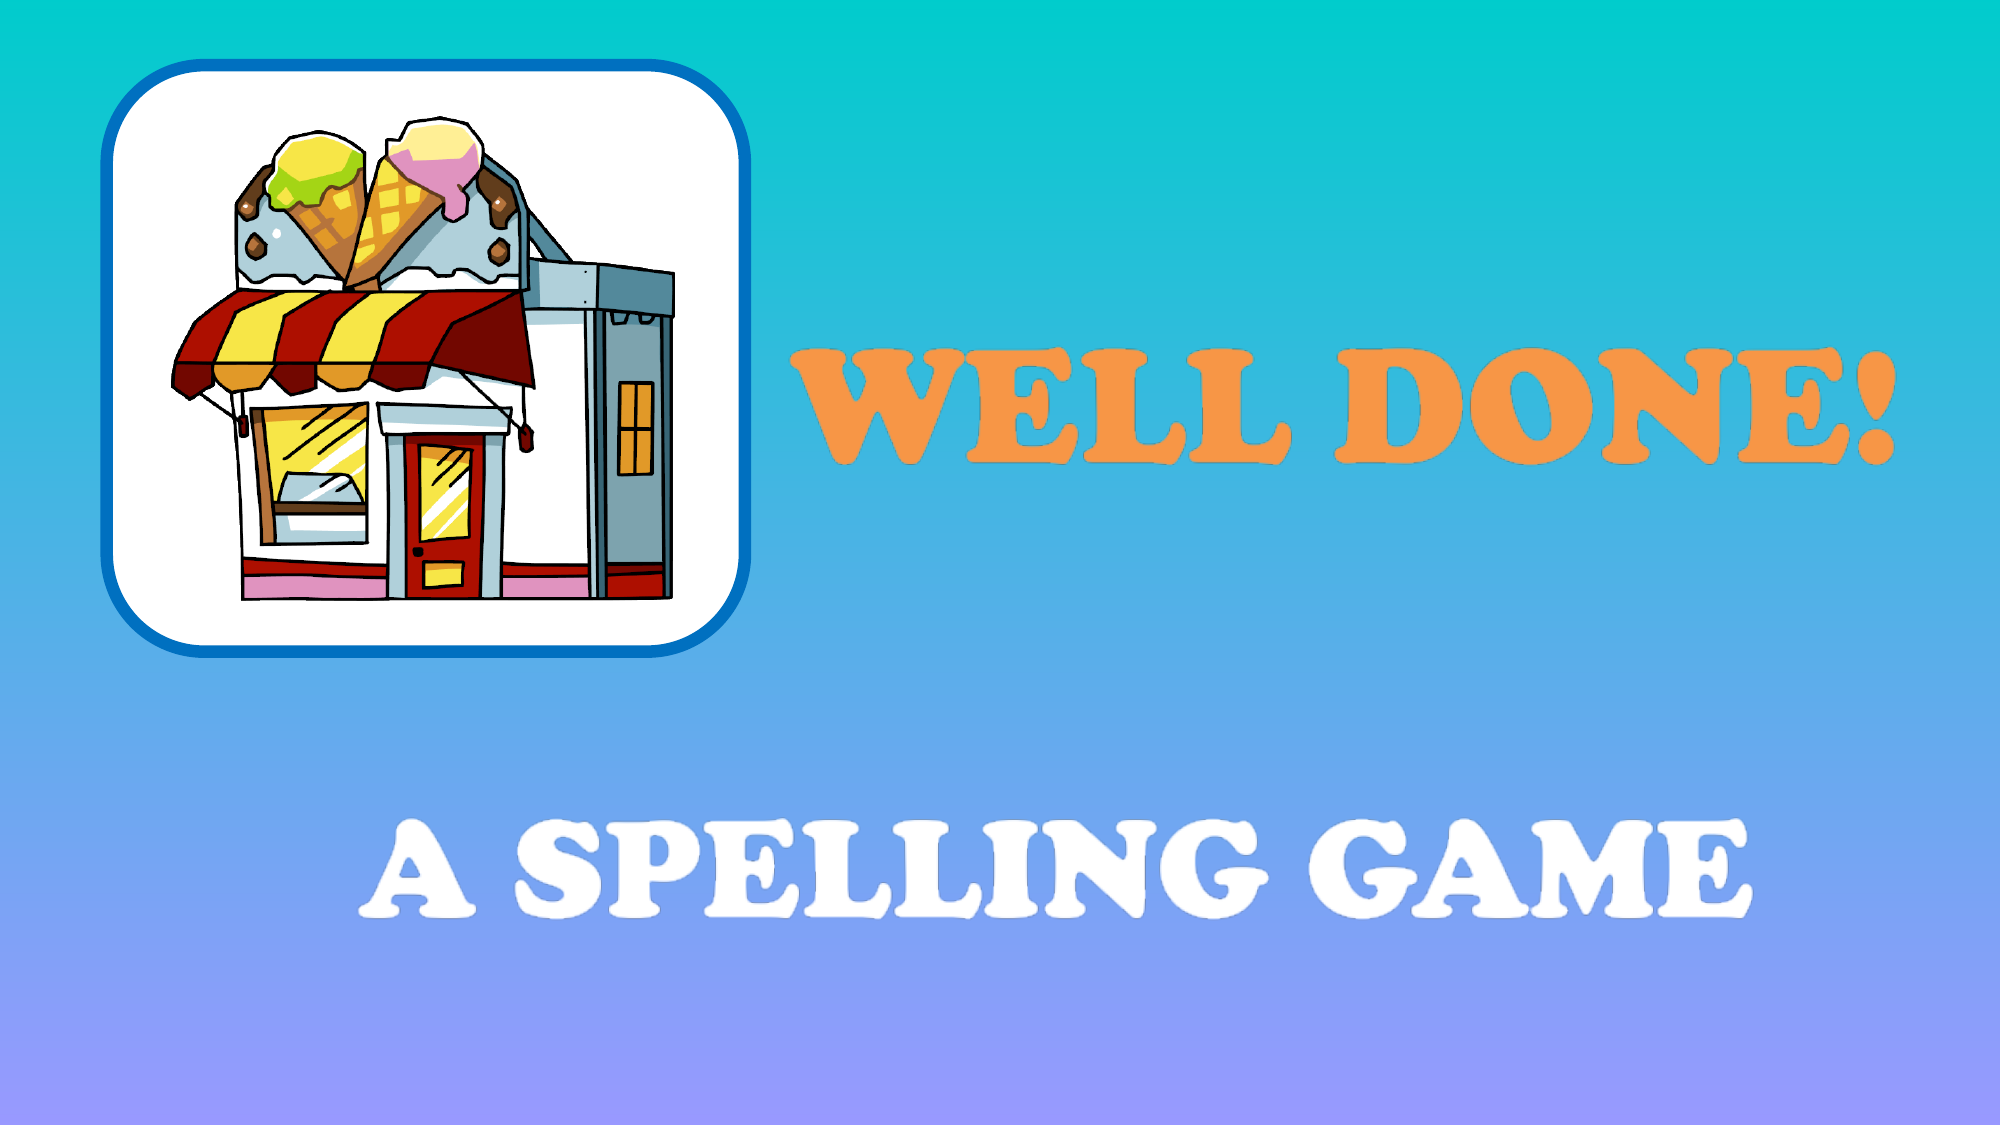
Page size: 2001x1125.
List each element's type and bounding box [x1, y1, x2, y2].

picture [171, 116, 675, 601]
text_box [103, 62, 749, 655]
picture [273, 737, 1838, 1036]
picture [692, 248, 2000, 602]
